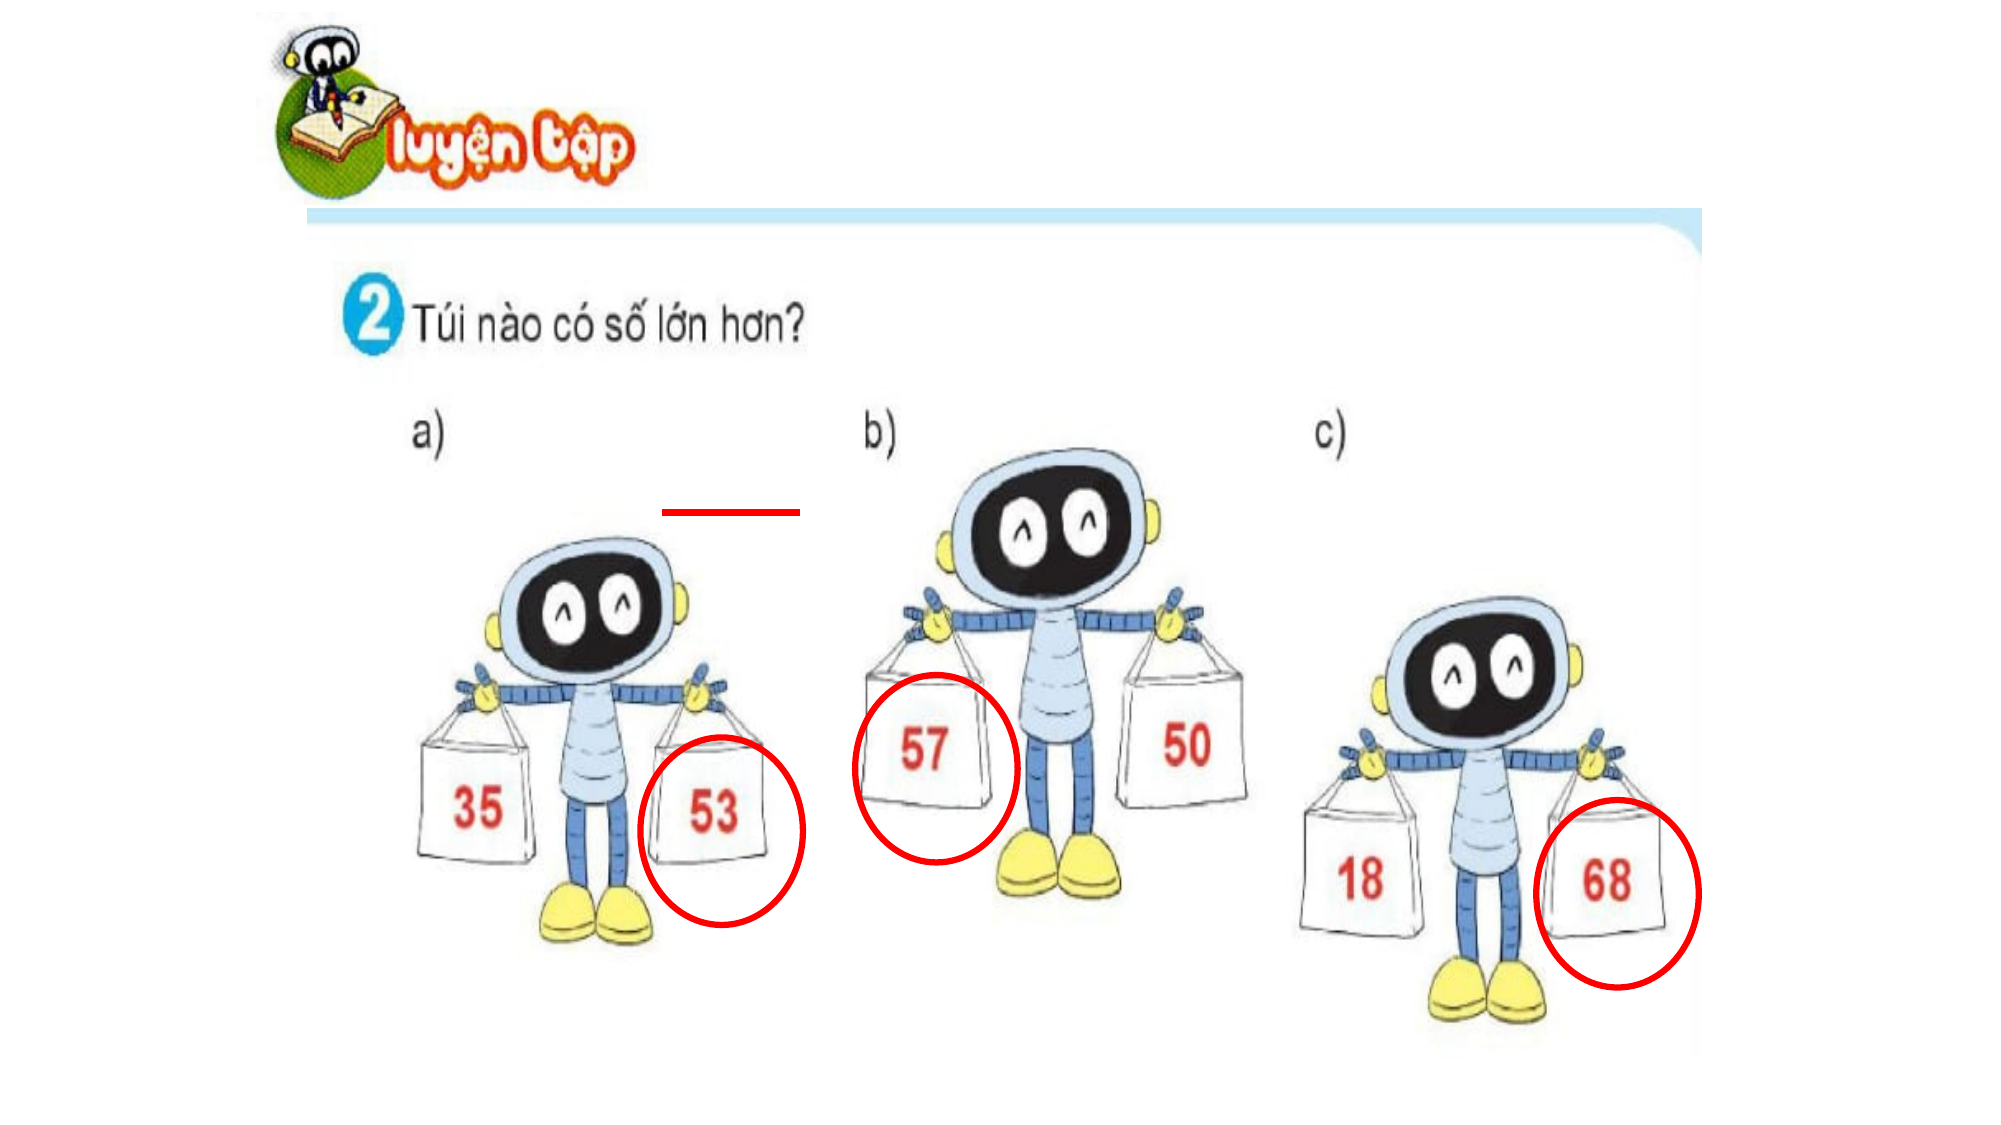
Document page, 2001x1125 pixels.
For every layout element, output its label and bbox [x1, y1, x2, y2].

picture [255, 12, 663, 205]
picture [307, 208, 1702, 1060]
